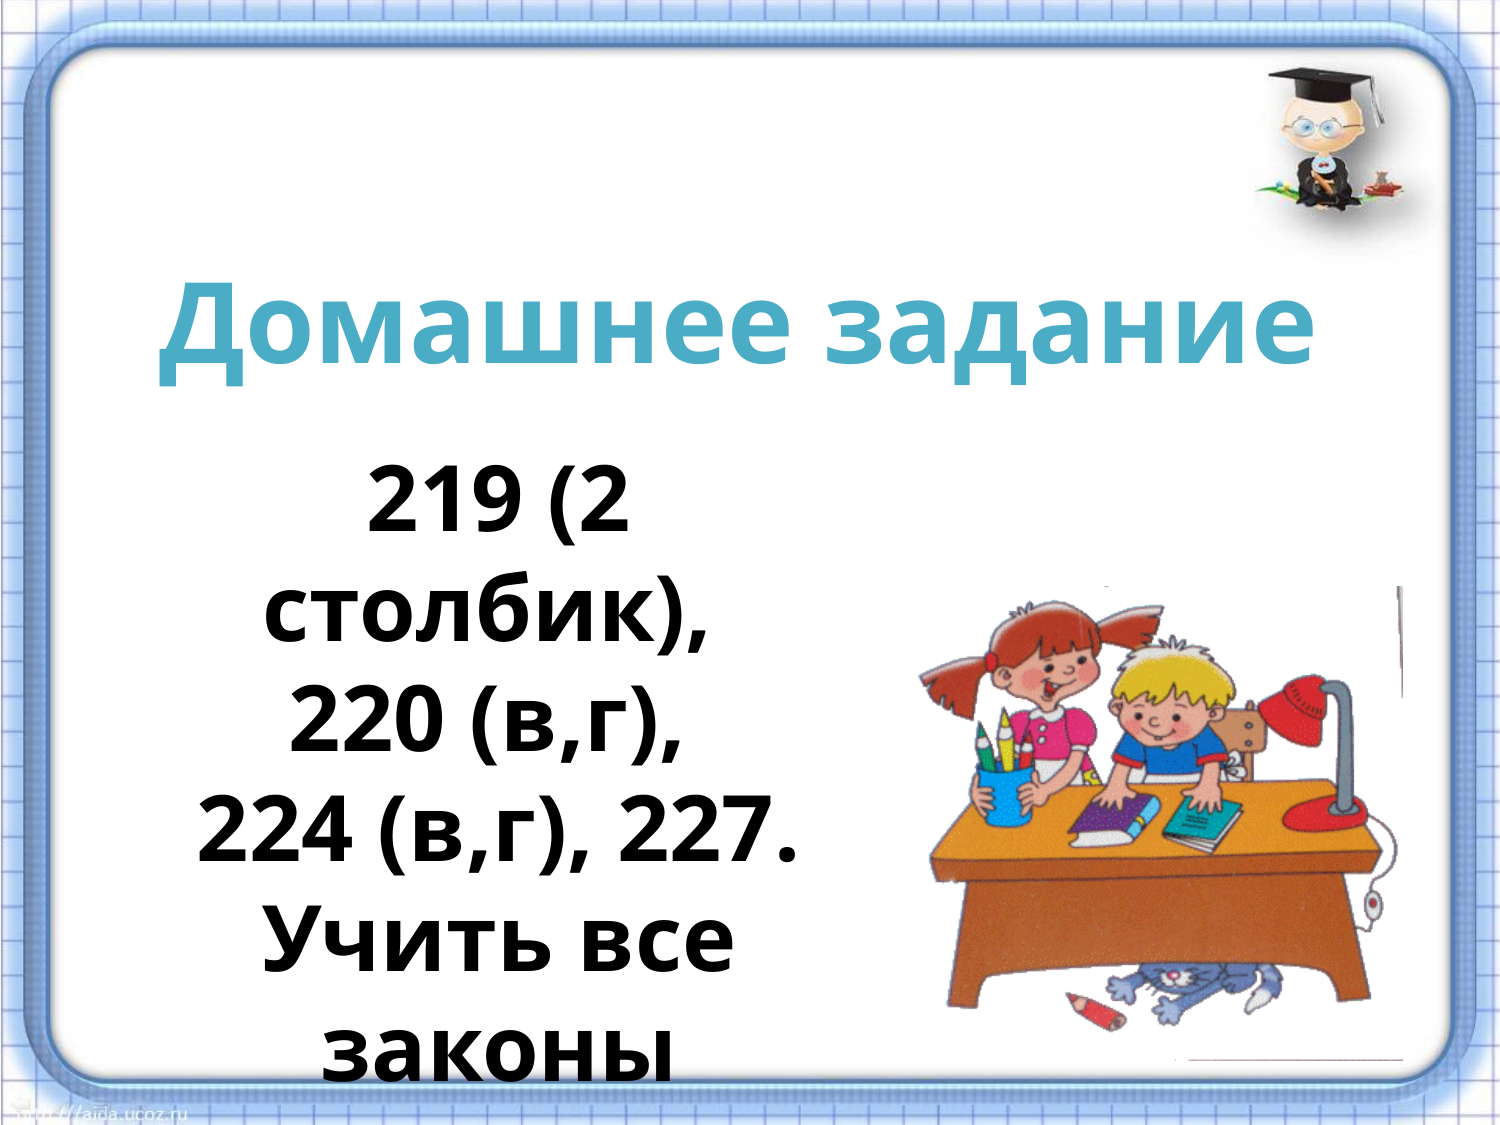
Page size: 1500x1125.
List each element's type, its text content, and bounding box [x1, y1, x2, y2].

text_box Домашнее задание [144, 243, 1335, 394]
picture [0, 0, 1500, 1125]
text_box 219 (2 столбик), 220 (в,г), 224 (в,г), 227. Учить все законы [130, 432, 868, 1107]
